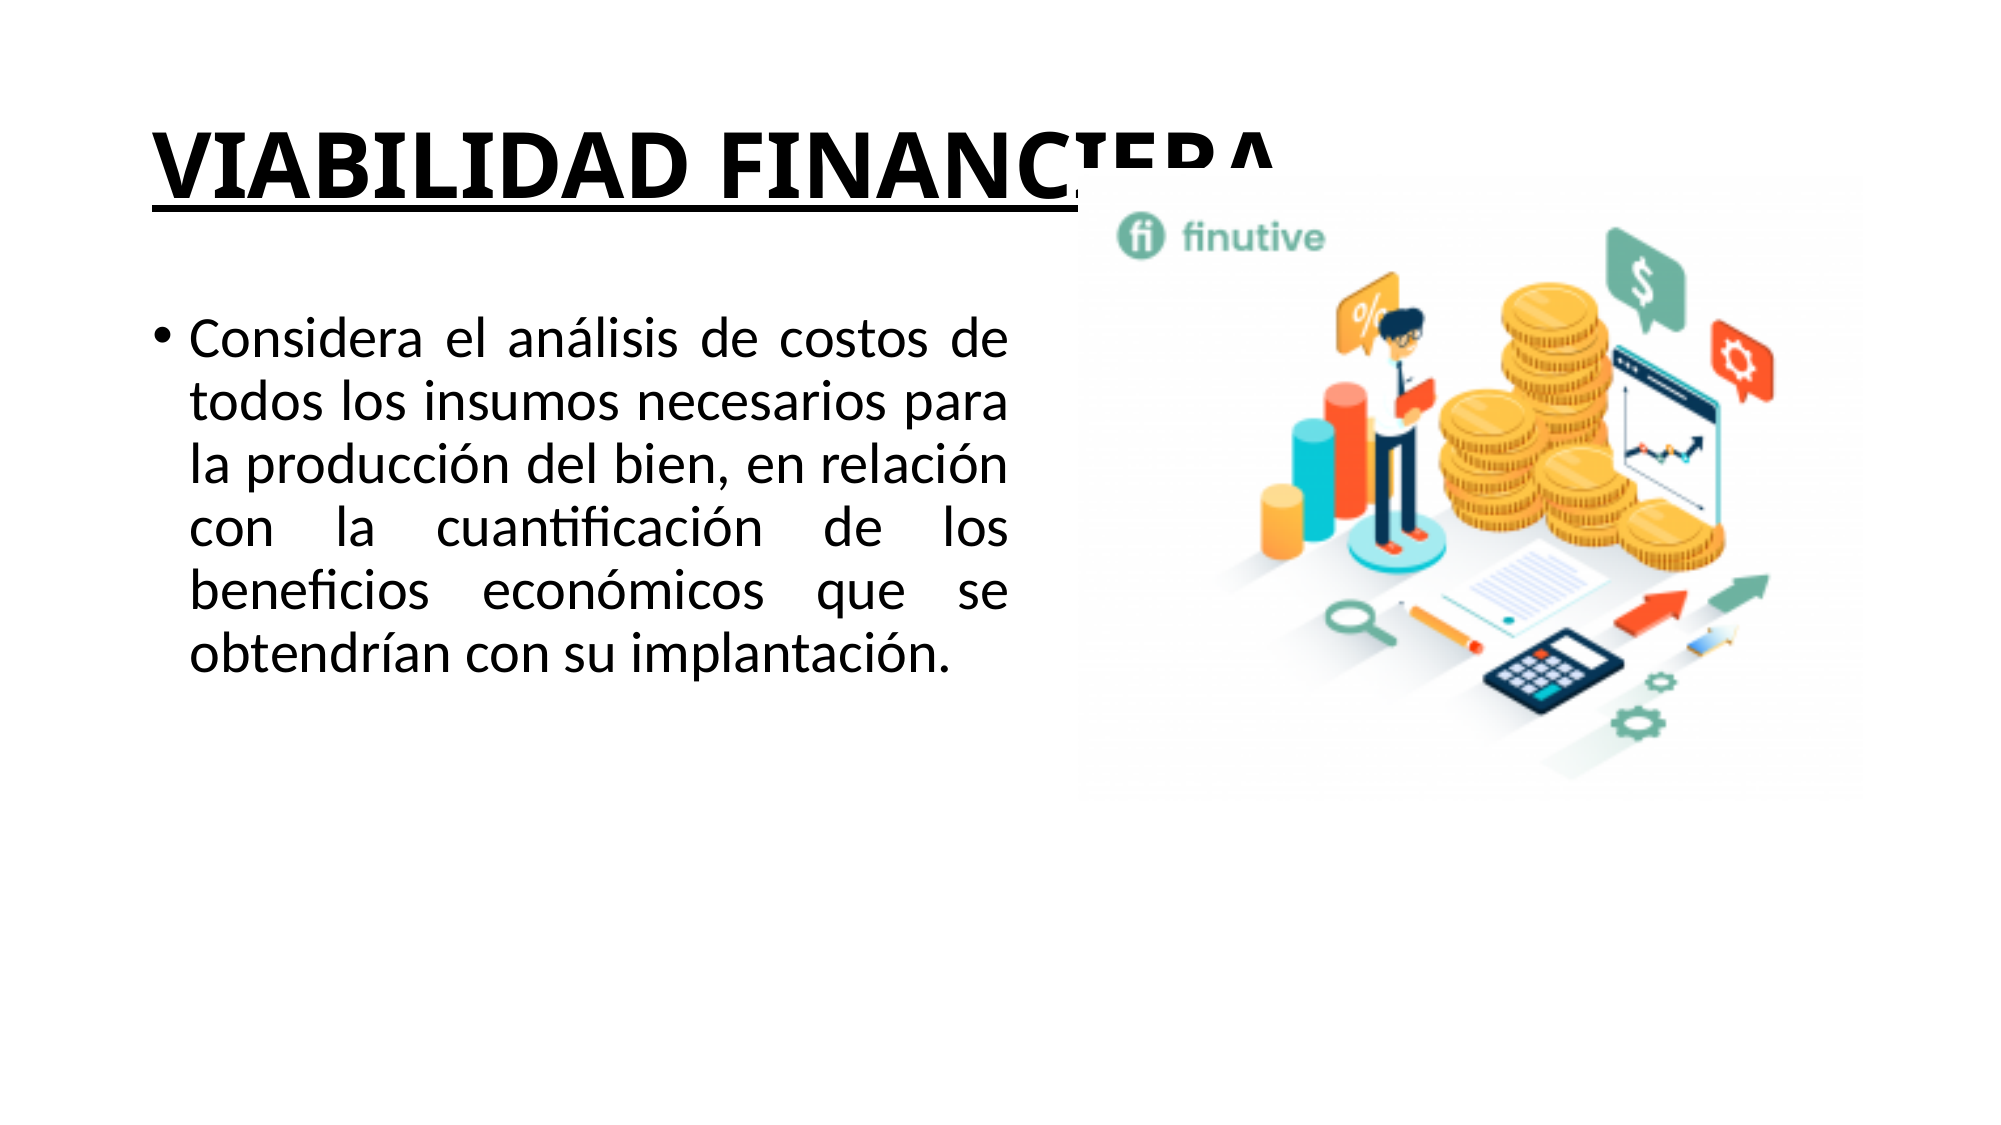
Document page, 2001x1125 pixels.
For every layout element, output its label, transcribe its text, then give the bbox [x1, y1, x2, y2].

title VIABILIDAD FINANCIERA [137, 59, 1863, 278]
picture [1078, 168, 1863, 801]
list Considera el análisis de costos de todos los insumos necesarios para la producción del bien, en relación con la cuantificación de los beneficios económicos que se obtendrían con su implantación. [137, 299, 1025, 1014]
